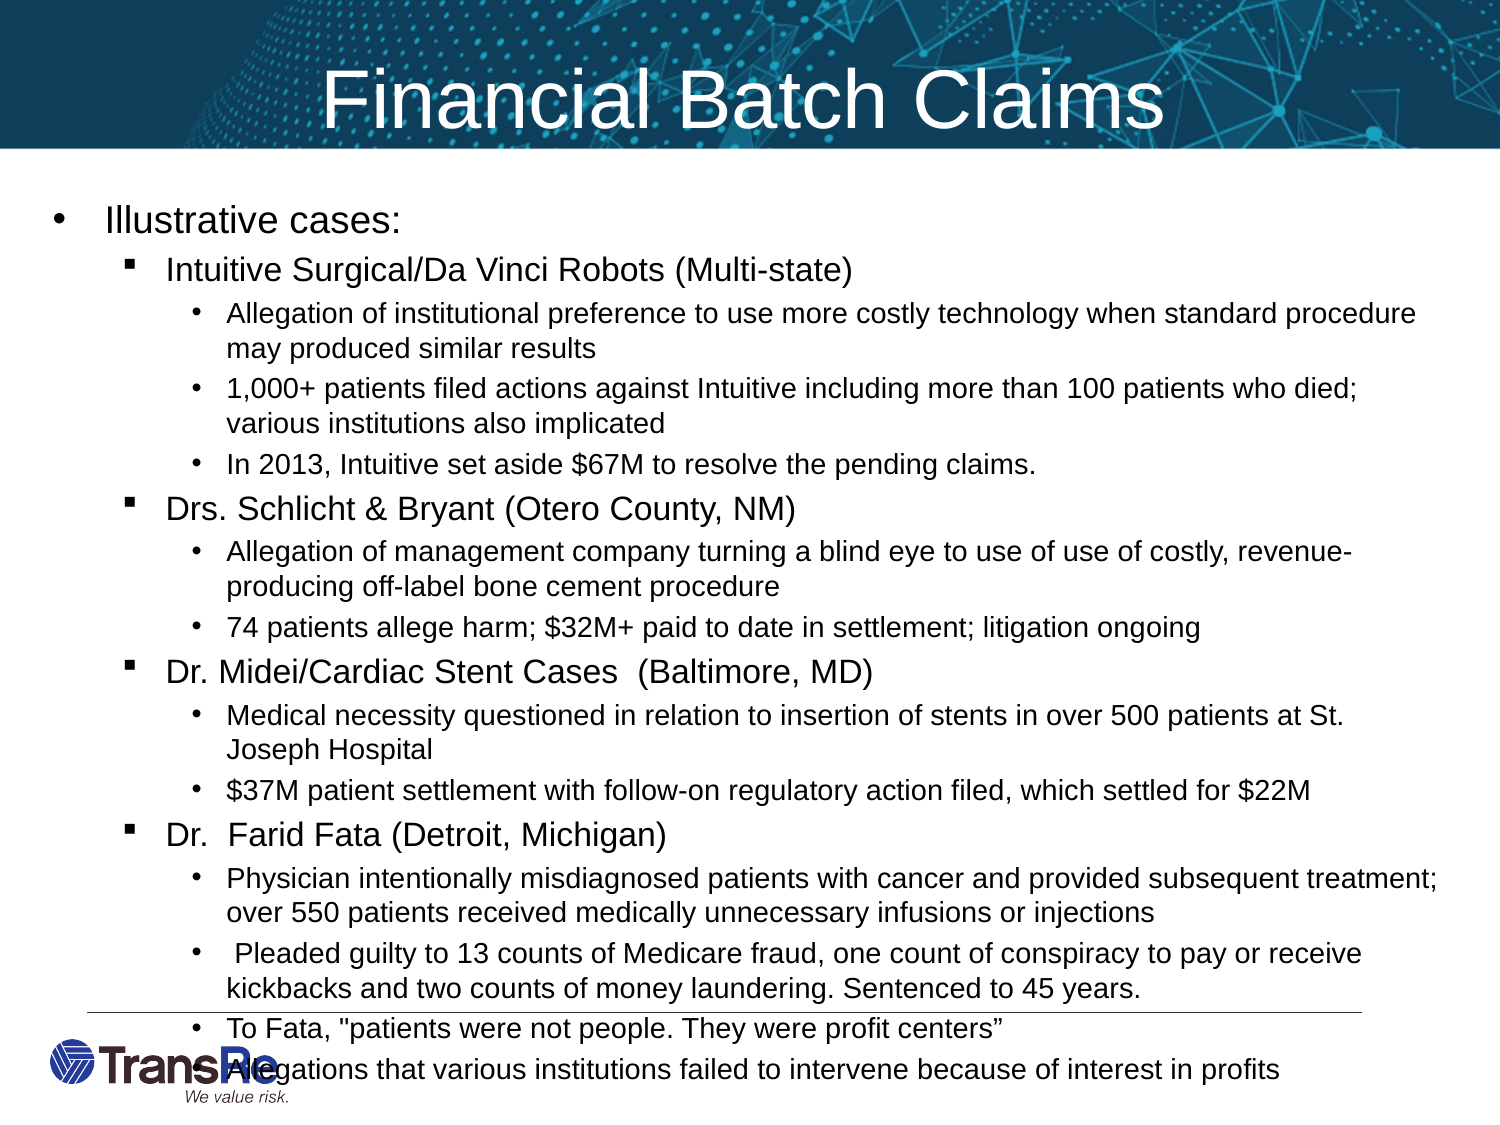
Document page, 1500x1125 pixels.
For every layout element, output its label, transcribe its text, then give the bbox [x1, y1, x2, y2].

list Illustrative cases: Intuitive Surgical/Da Vinci Robots (Multi-state) Allegation of institutional preference to use more costly technology when standard procedure may produced similar results 1,000+ patients filed actions against Intuitive including more than 100 patients who died; various institutions also implicated In 2013, Intuitive set aside $67M to resolve the pending claims. Drs. Schlicht & Bryant (Otero County, NM) Allegation of management company turning a blind eye to use of use of costly, revenue-producing off-label bone cement procedure 74 patients allege harm; $32M+ paid to date in settlement; litigation ongoing Dr. Midei/Cardiac Stent Cases (Baltimore, MD) Medical necessity questioned in relation to insertion of stents in over 500 patients at St. Joseph Hospital $37M patient settlement with follow-on regulatory action filed, which settled for $22M Dr. Farid Fata (Detroit, Michigan) Physician intentionally misdiagnosed patients with cancer and provided subsequent treatment; over 550 patients received medically unnecessary infusions or injections Pleaded guilty to 13 counts of Medicare fraud, one count of conspiracy to pay or receive kickbacks and two counts of money laundering. Sentenced to 45 years. To Fata, "patients were not people. They were profit centers” Allegations that various institutions failed to intervene because of interest in profits [37, 187, 1463, 1100]
picture [0, 0, 1500, 150]
title Financial Batch Claims [24, 37, 1463, 200]
